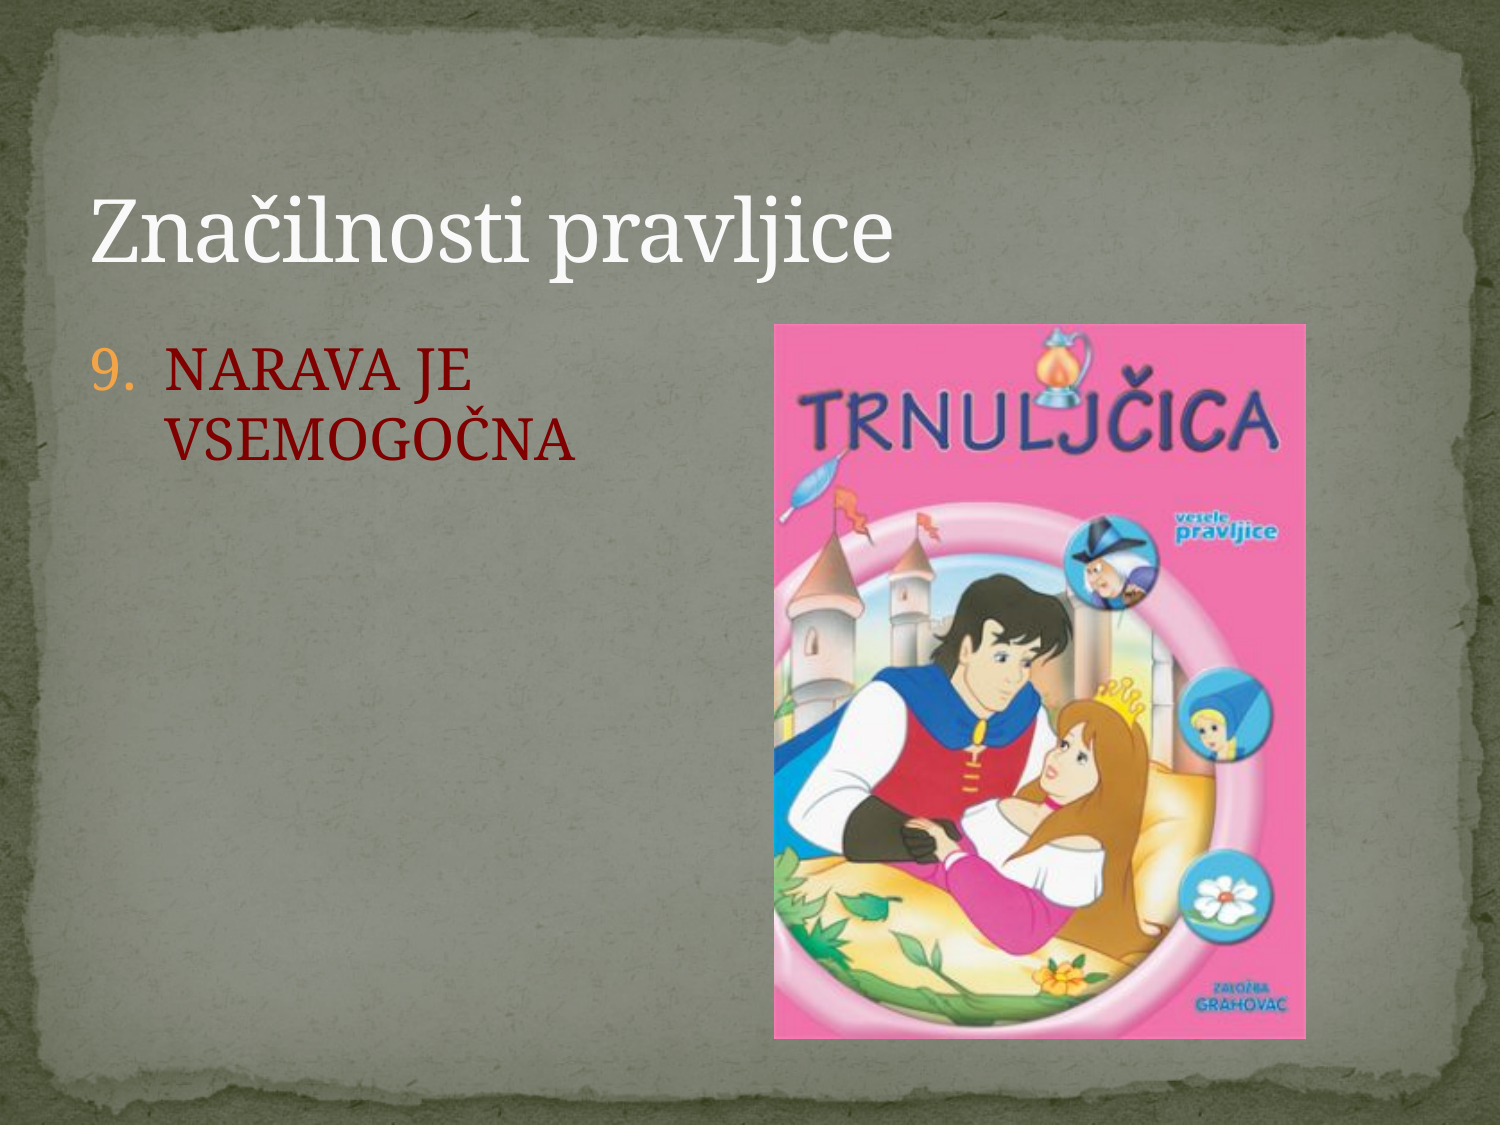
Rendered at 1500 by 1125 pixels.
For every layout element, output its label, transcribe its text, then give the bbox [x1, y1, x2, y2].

title Značilnosti pravljice [74, 62, 1425, 288]
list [777, 327, 1304, 1039]
list NARAVA JE VSEMOGOČNA [75, 324, 738, 650]
